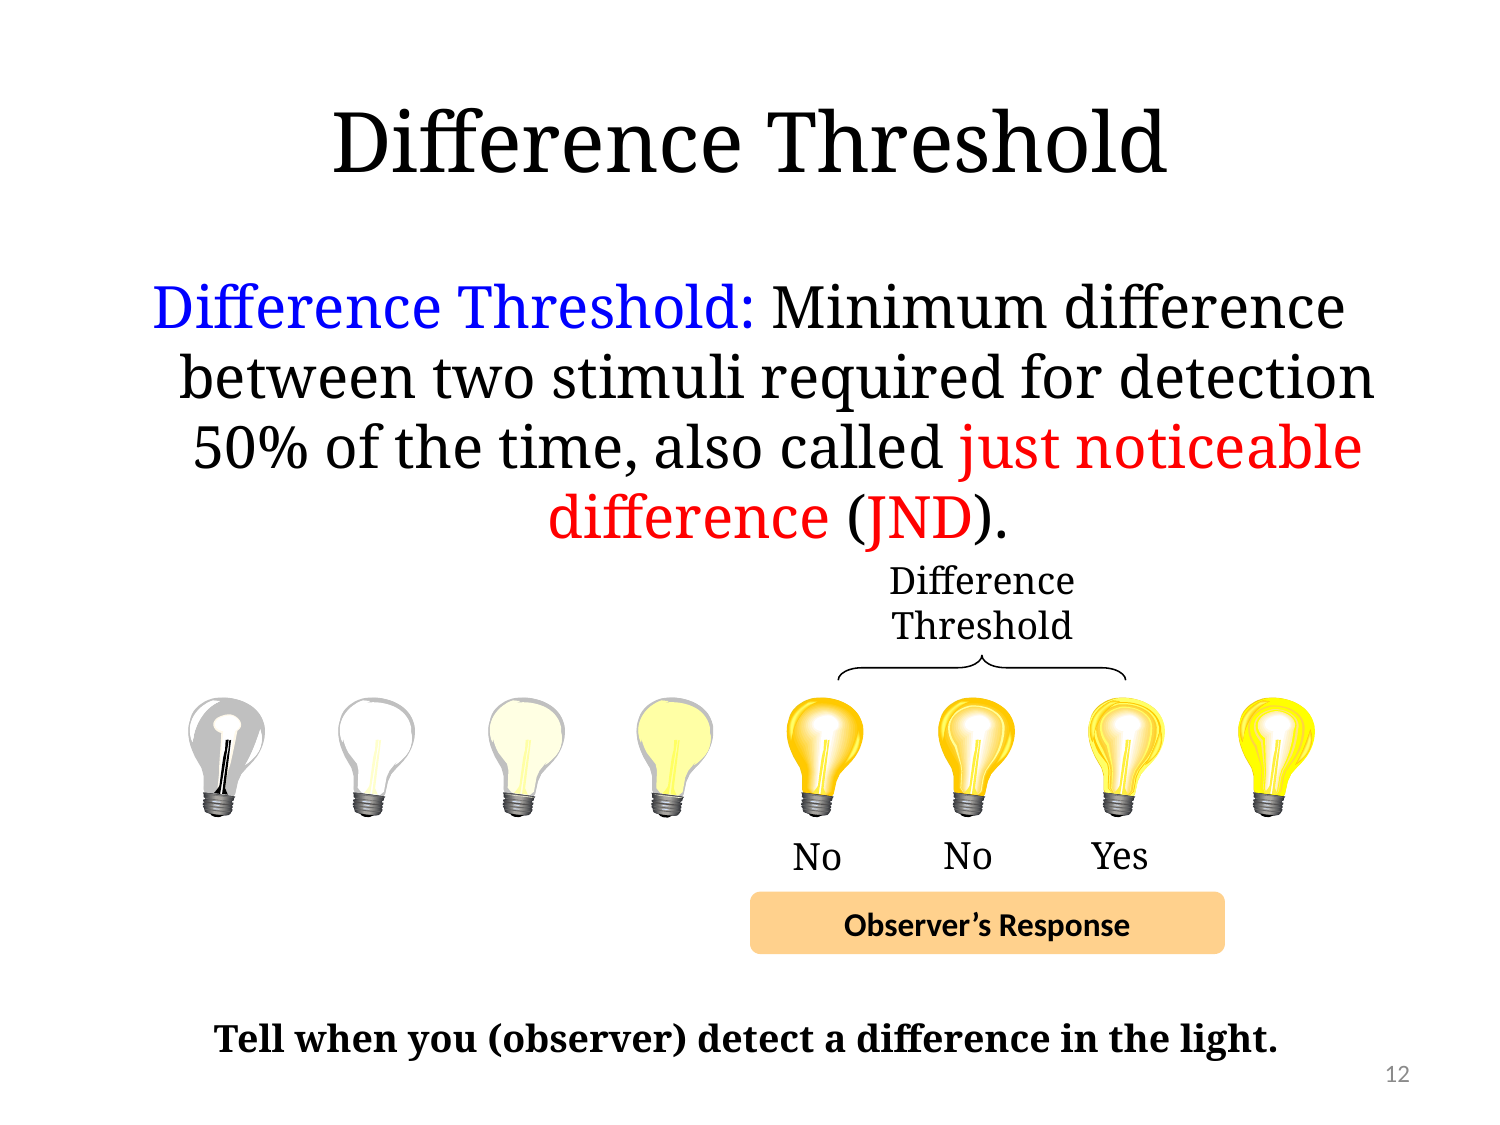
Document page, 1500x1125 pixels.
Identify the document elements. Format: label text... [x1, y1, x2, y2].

text_box Difference Threshold [874, 549, 1091, 655]
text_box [1087, 697, 1165, 818]
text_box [337, 697, 415, 818]
text_box No [928, 824, 1009, 885]
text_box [187, 697, 265, 818]
text_box Observer’s Response [750, 891, 1225, 955]
text_box Tell when you (observer) detect a difference in the light. [198, 1007, 1295, 1067]
list Difference Threshold: Minimum difference between two stimuli required for detection 50% of the time, also called just noticeable difference (JND). [75, 262, 1425, 634]
text_box Yes [1076, 824, 1164, 885]
text_box [838, 655, 1126, 681]
title Difference Threshold [75, 45, 1425, 233]
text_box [636, 697, 714, 818]
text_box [937, 697, 1015, 818]
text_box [786, 697, 864, 818]
text_box No [777, 825, 858, 886]
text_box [487, 697, 565, 818]
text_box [1237, 697, 1315, 818]
slide_number 12 [1074, 1042, 1425, 1103]
